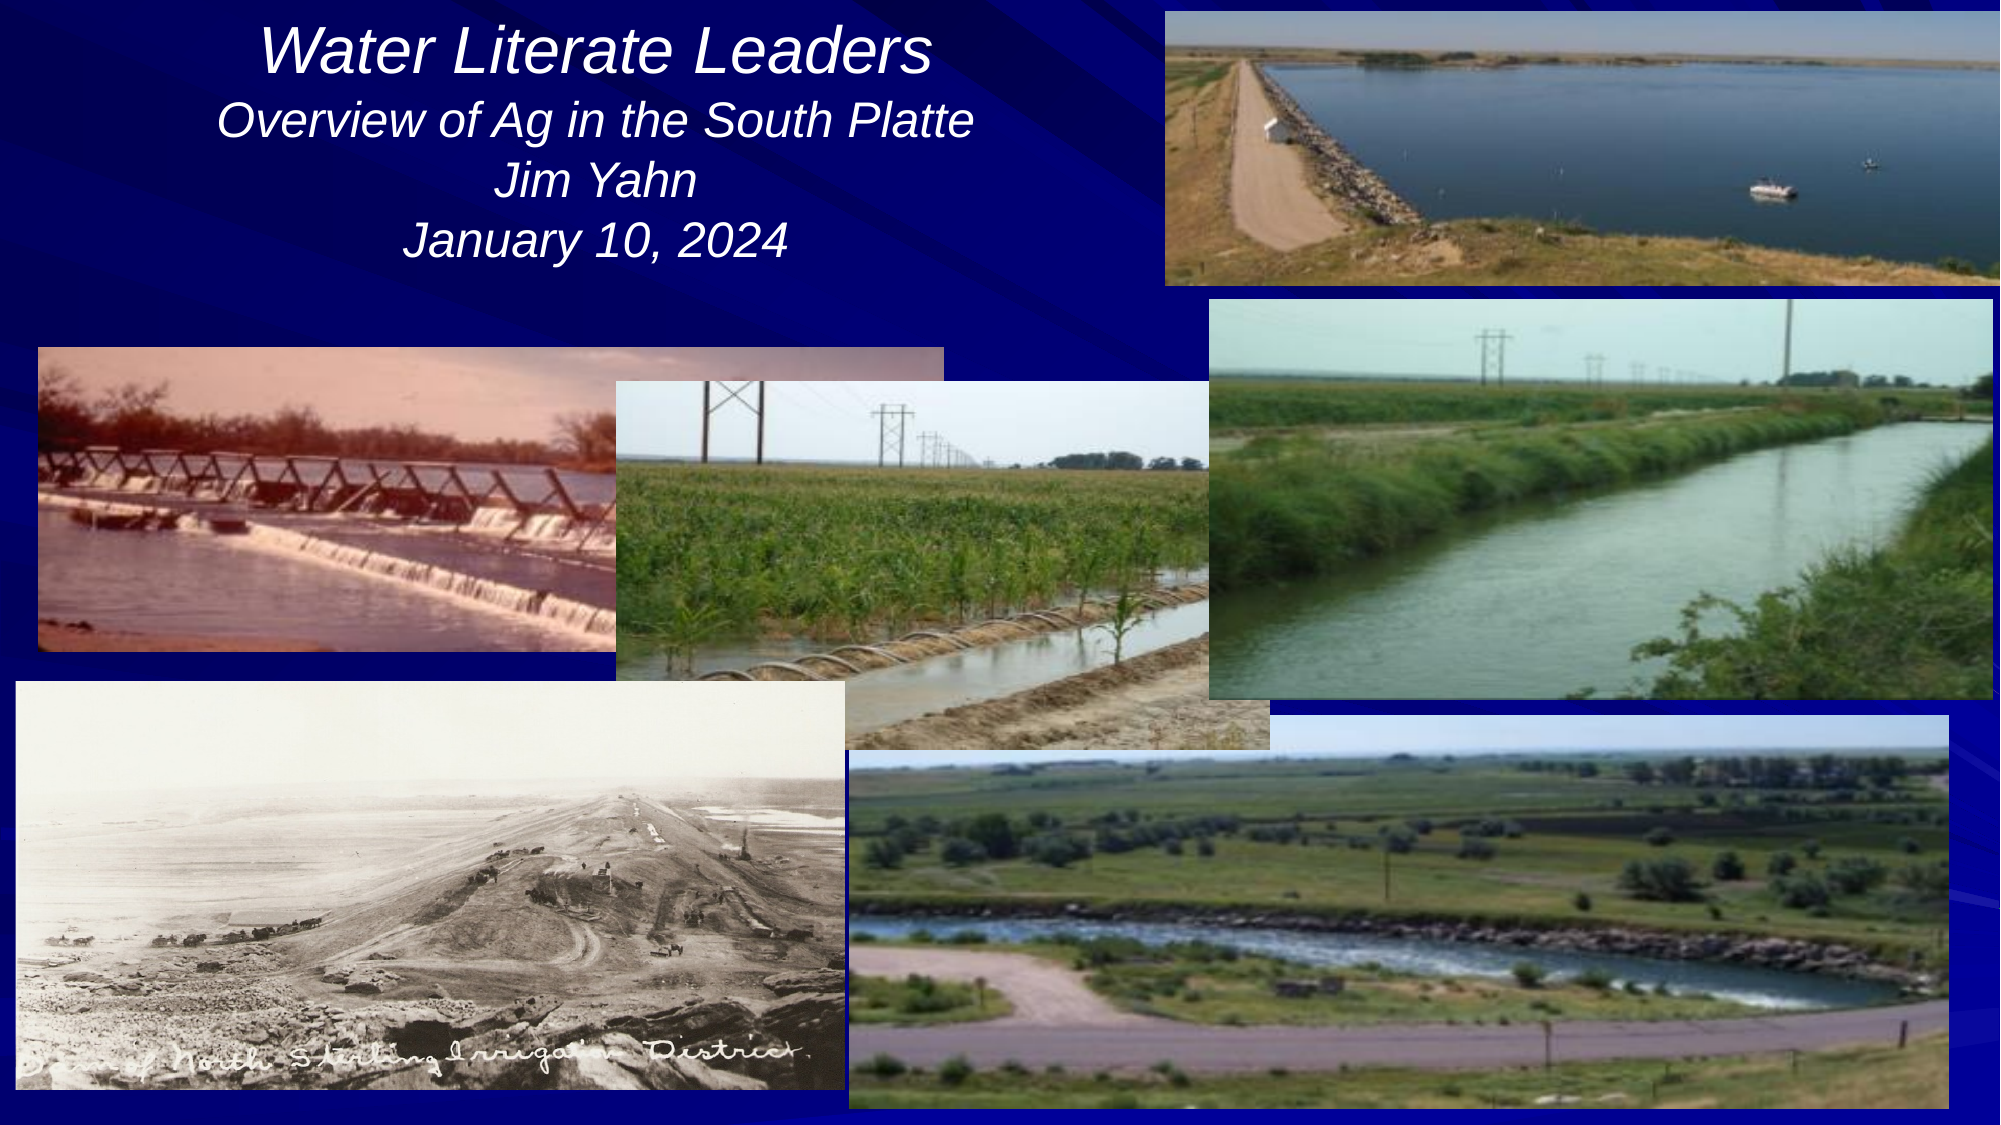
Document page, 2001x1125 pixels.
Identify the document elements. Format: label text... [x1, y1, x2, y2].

picture [1165, 11, 2000, 286]
text_box Water Literate Leaders Overview of Ag in the South Platte Jim Yahn January 10, 2024 [0, 0, 1224, 375]
picture [15, 299, 1993, 1110]
